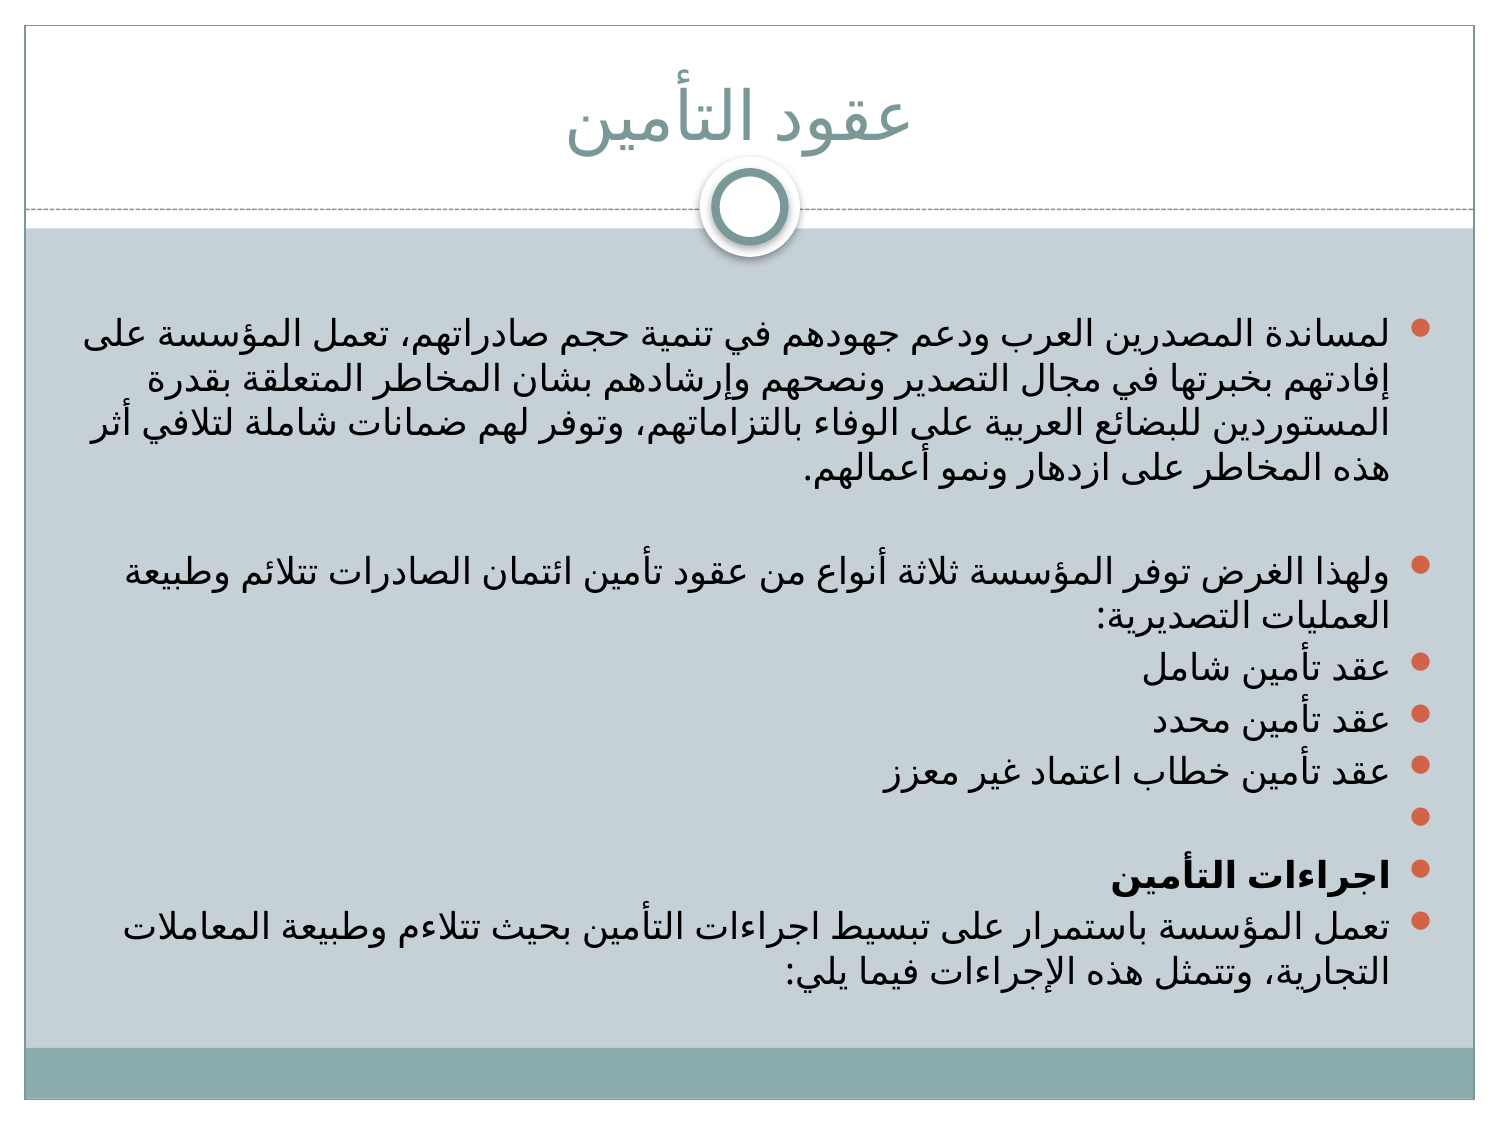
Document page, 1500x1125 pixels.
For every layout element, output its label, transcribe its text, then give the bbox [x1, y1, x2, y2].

list لمساندة المصدرين العرب ودعم جهودهم في تنمية حجم صادراتهم، تعمل المؤسسة على إفادتهم بخبرتها في مجال التصدير ونصحهم وإرشادهم بشان المخاطر المتعلقة بقدرة المستوردين للبضائع العربية على الوفاء بالتزاماتهم، وتوفر لهم ضمانات شاملة لتلافي أثر هذه المخاطر على ازدهار ونمو أعمالهم. ولهذا الغرض توفر المؤسسة ثلاثة أنواع من عقود تأمين ائتمان الصادرات تتلائم وطبيعة العمليات التصديرية: عقد تأمين شامل عقد تأمين محدد عقد تأمين خطاب اعتماد غير معزز اجراءات التأمين تعمل المؤسسة باستمرار على تبسيط اجراءات التأمين بحيث تتلاءم وطبيعة المعاملات التجارية، وتتمثل هذه الإجراءات فيما يلي: [49, 250, 1445, 1001]
title عقود التأمين [49, 37, 1450, 162]
